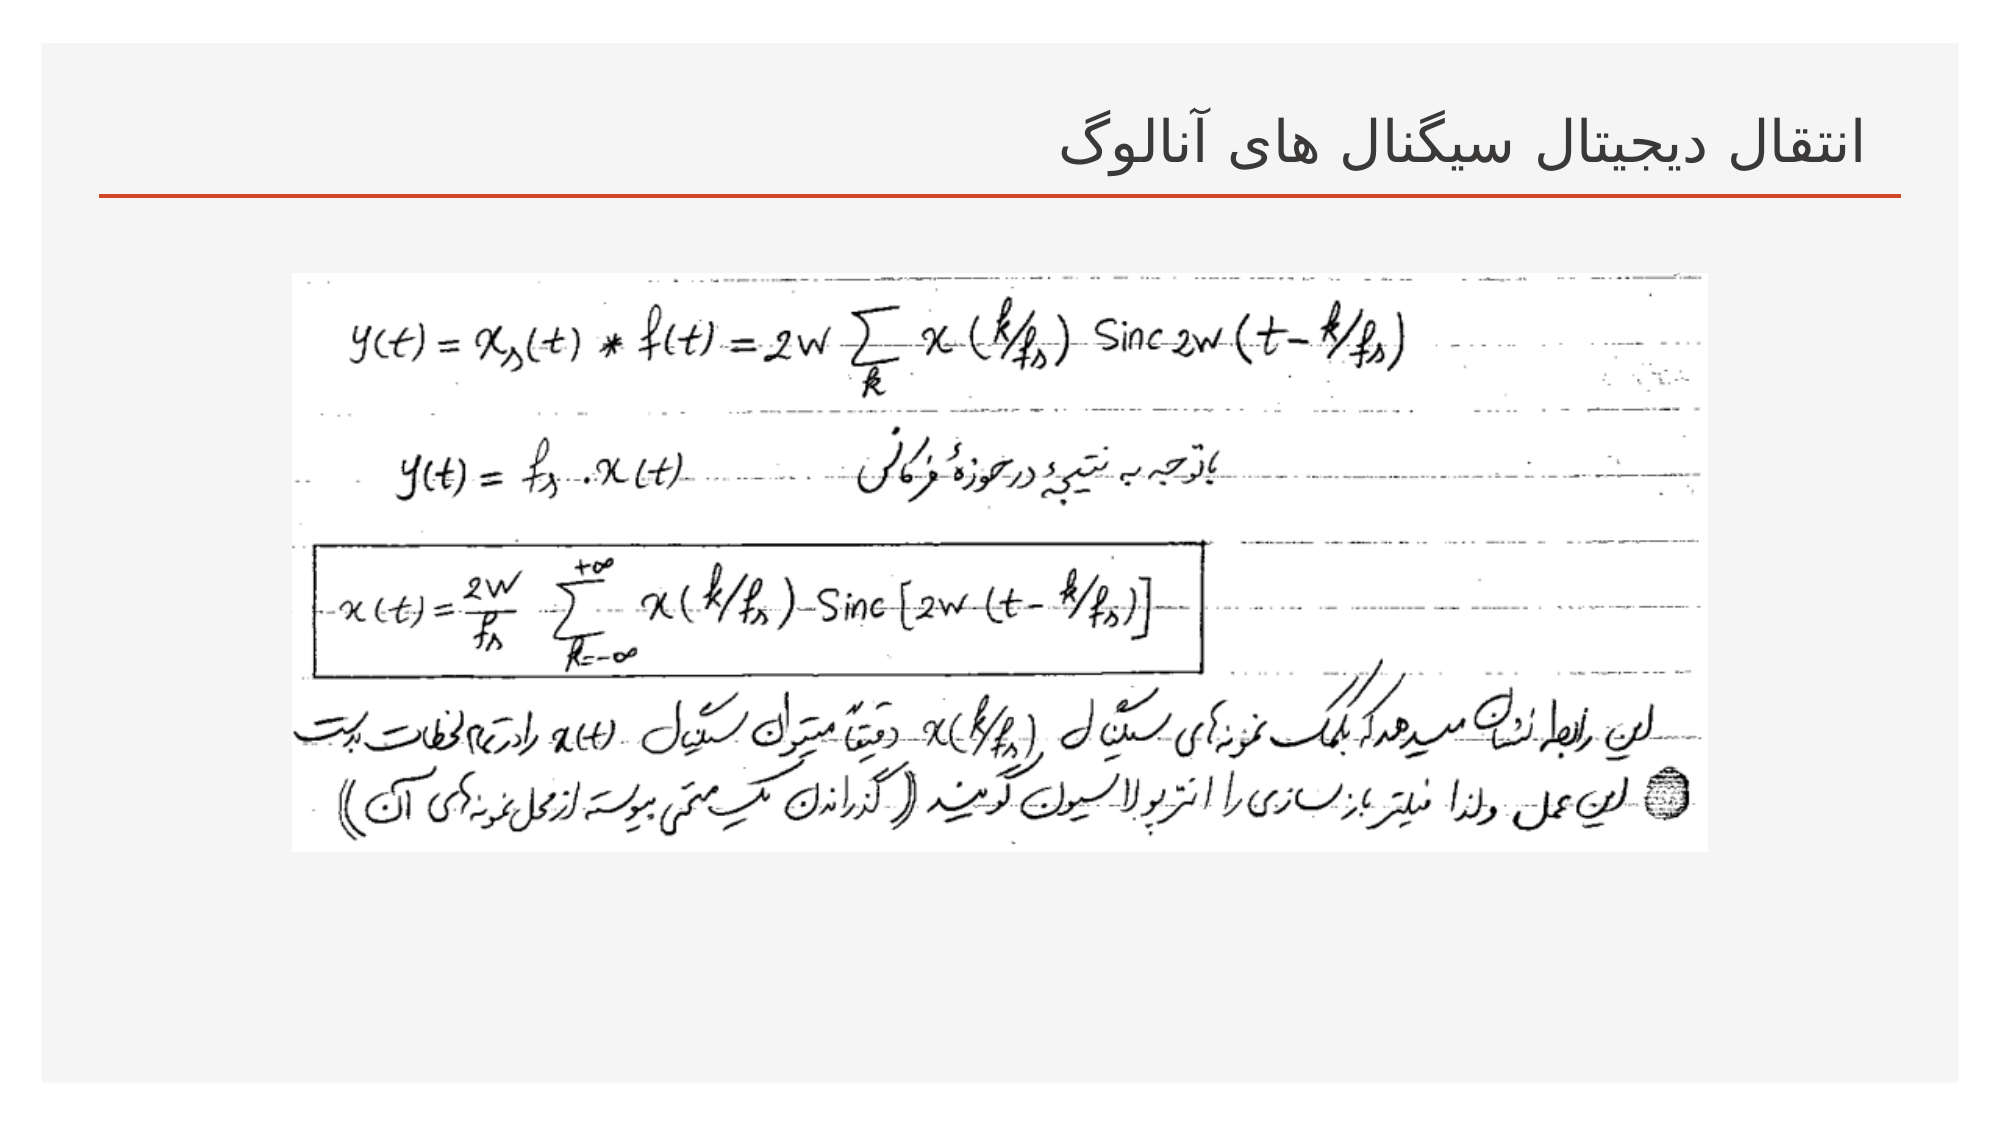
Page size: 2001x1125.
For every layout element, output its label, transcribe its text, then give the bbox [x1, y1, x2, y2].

picture [292, 273, 1708, 852]
title انتقال دیجیتال سیگنال های آنالوگ [754, 77, 1883, 182]
